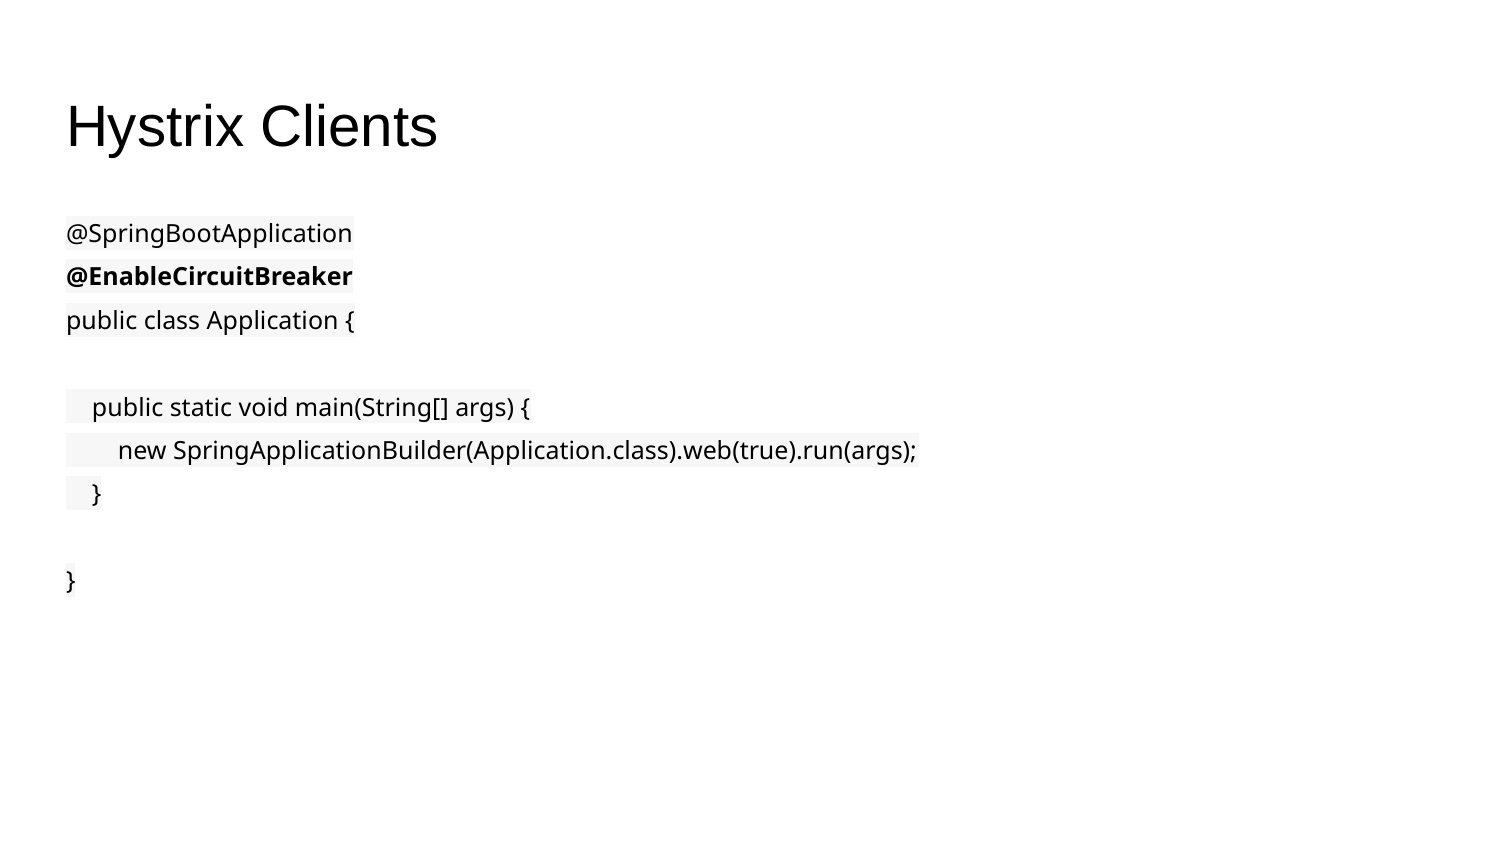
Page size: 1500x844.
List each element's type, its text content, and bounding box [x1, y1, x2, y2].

title Hystrix Clients [51, 72, 1449, 167]
list @SpringBootApplication @EnableCircuitBreaker public class Application { public static void main(String[] args) { new SpringApplicationBuilder(Application.class).web(true).run(args); } } [51, 189, 1449, 750]
